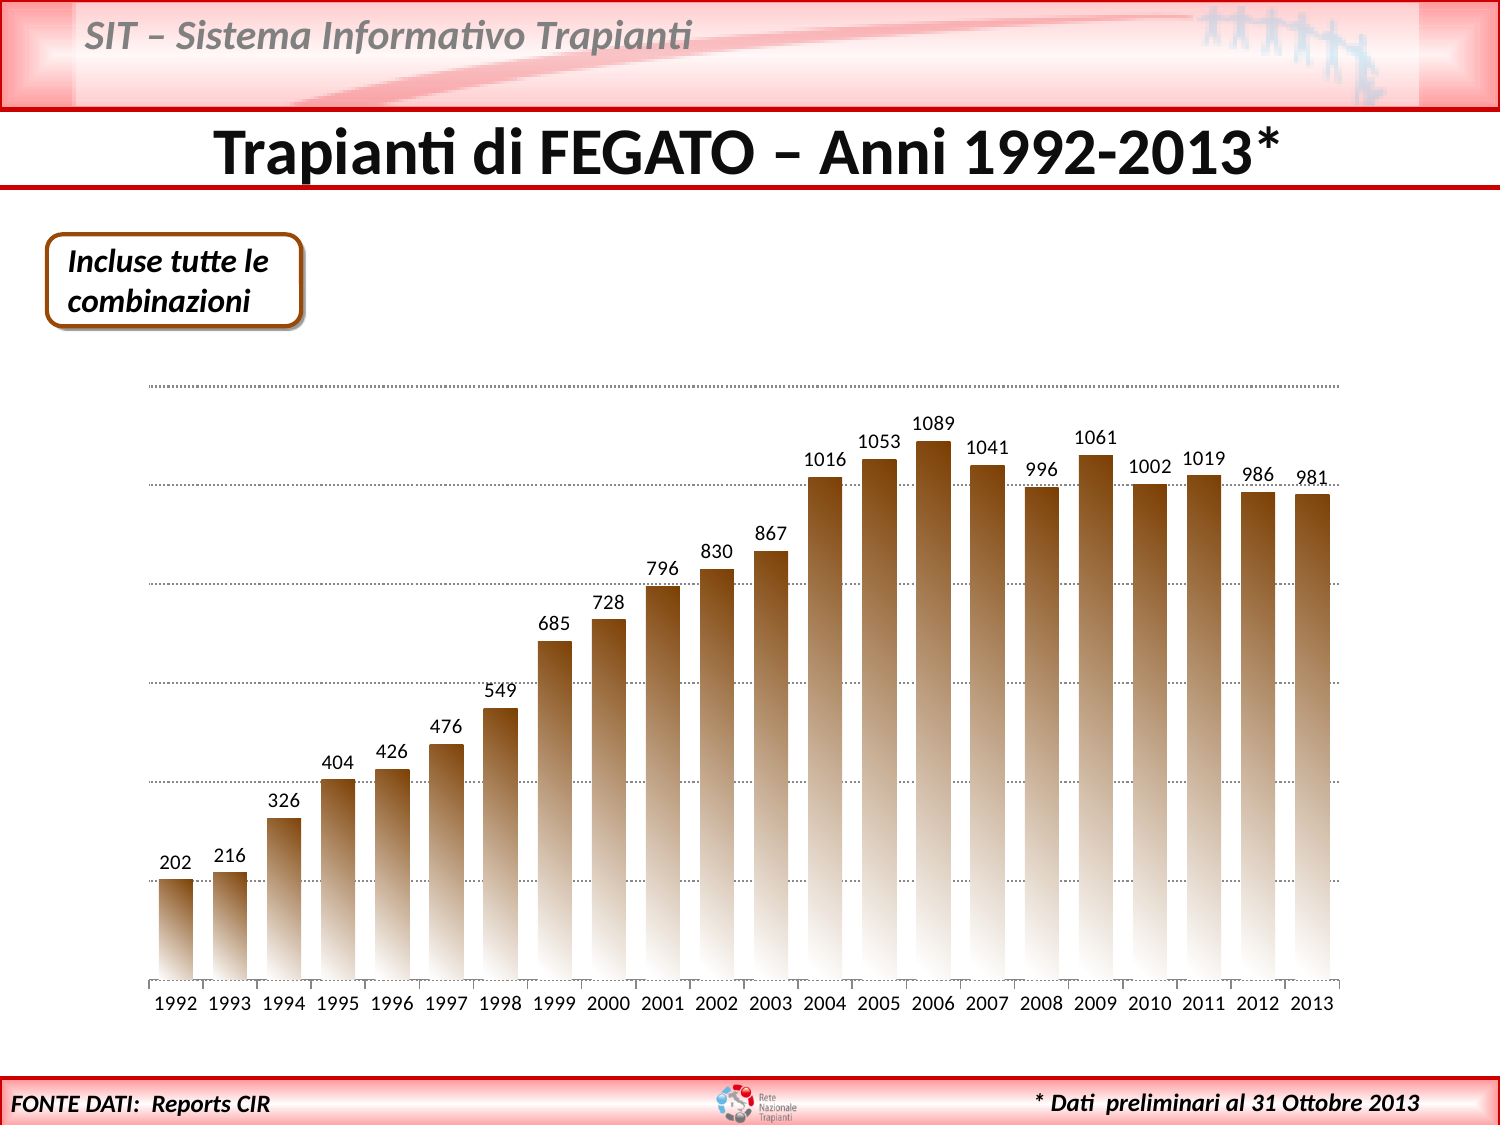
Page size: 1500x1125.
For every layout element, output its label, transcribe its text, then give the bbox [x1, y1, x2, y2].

text_box Trapianti di FEGATO – Anni 1992-2013* [0, 100, 1500, 196]
chart [123, 373, 1365, 1029]
picture [703, 1078, 809, 1125]
text_box FONTE DATI: Reports CIR [0, 1079, 286, 1125]
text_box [46, 231, 302, 328]
